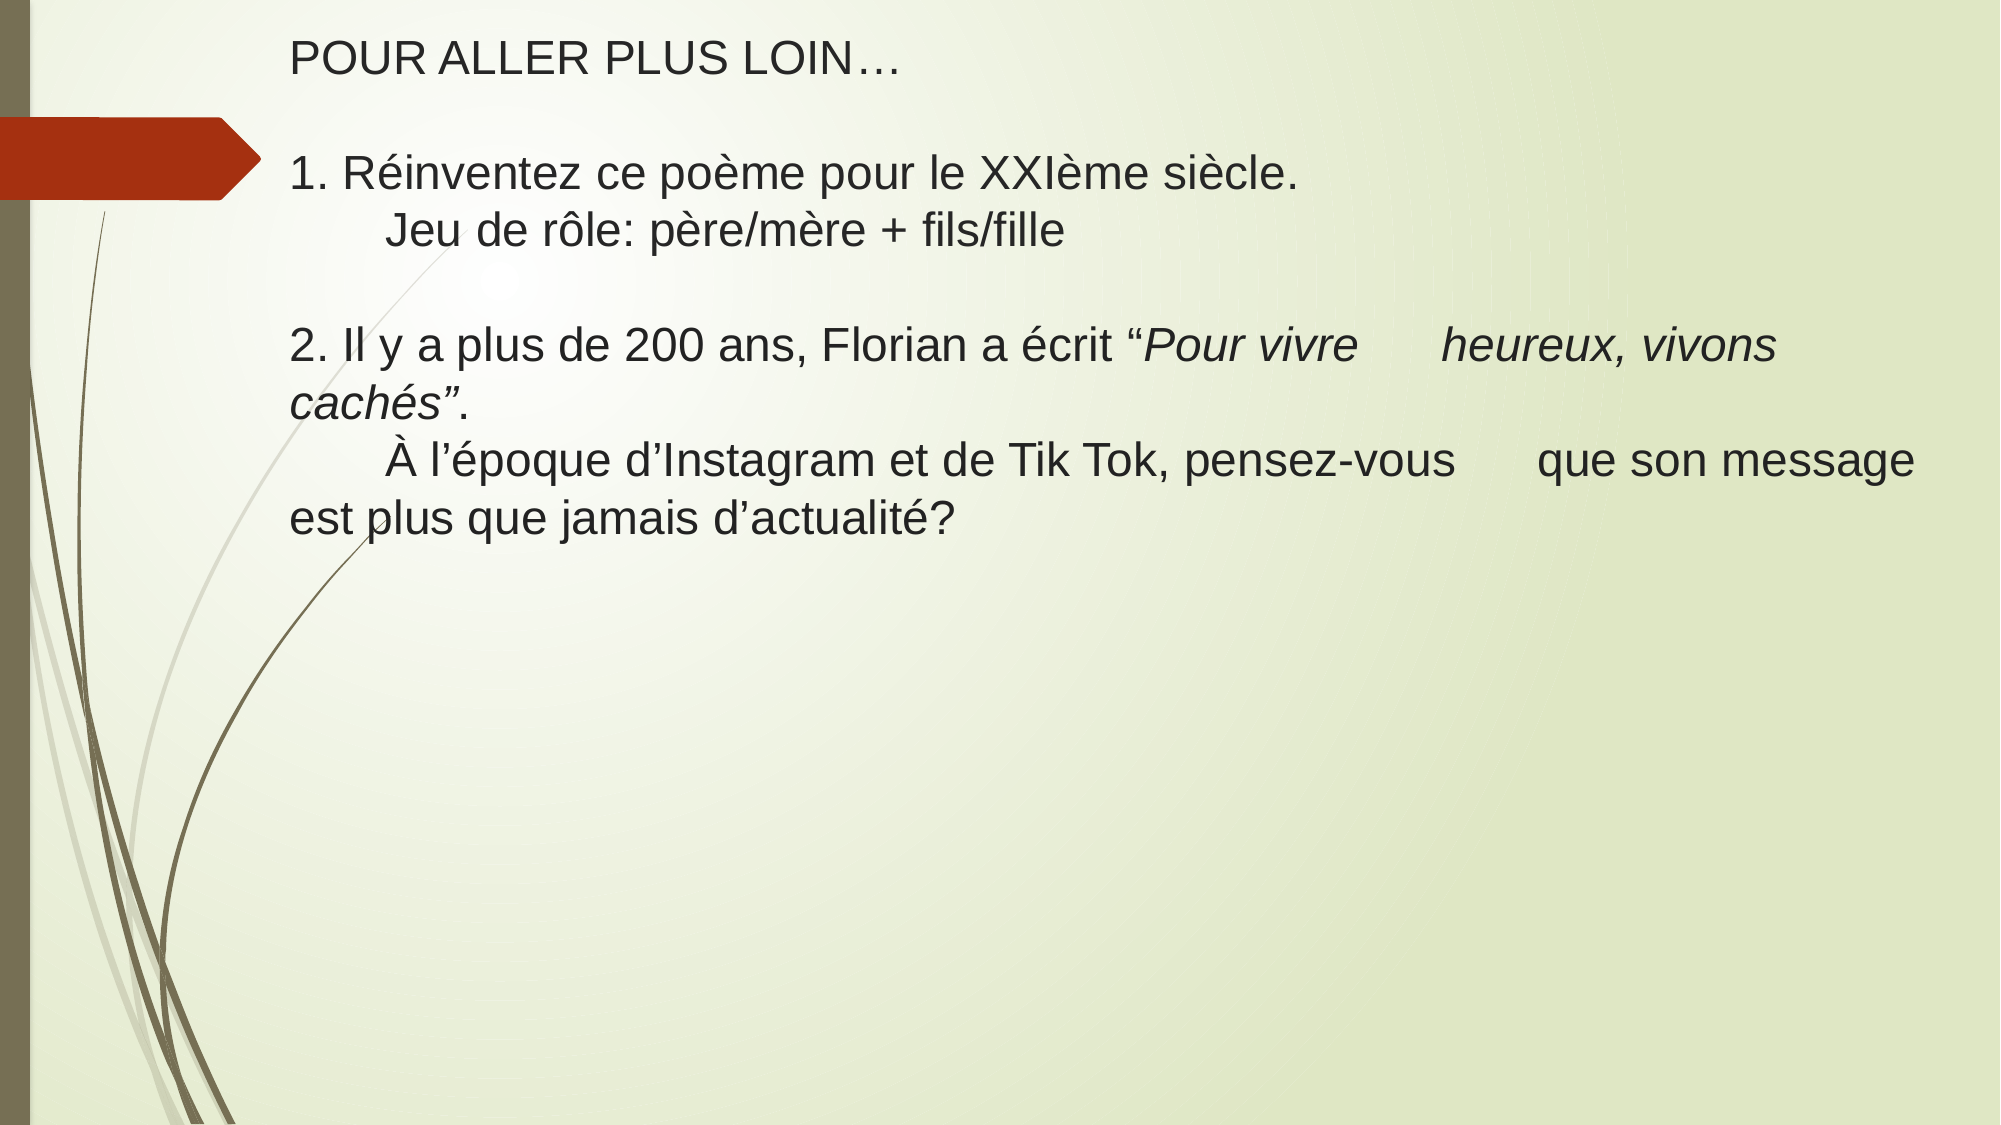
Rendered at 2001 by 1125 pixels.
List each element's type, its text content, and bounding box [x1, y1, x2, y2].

title POUR ALLER PLUS LOIN… 1. Réinventez ce poème pour le XXIème siècle. Jeu de rôle: père/mère + fils/fille 2. Il y a plus de 200 ans, Florian a écrit “Pour vivre heureux, vivons cachés”. À l’époque d’Instagram et de Tik Tok, pensez-vous que son message est plus que jamais d’actualité? [274, 18, 1954, 954]
